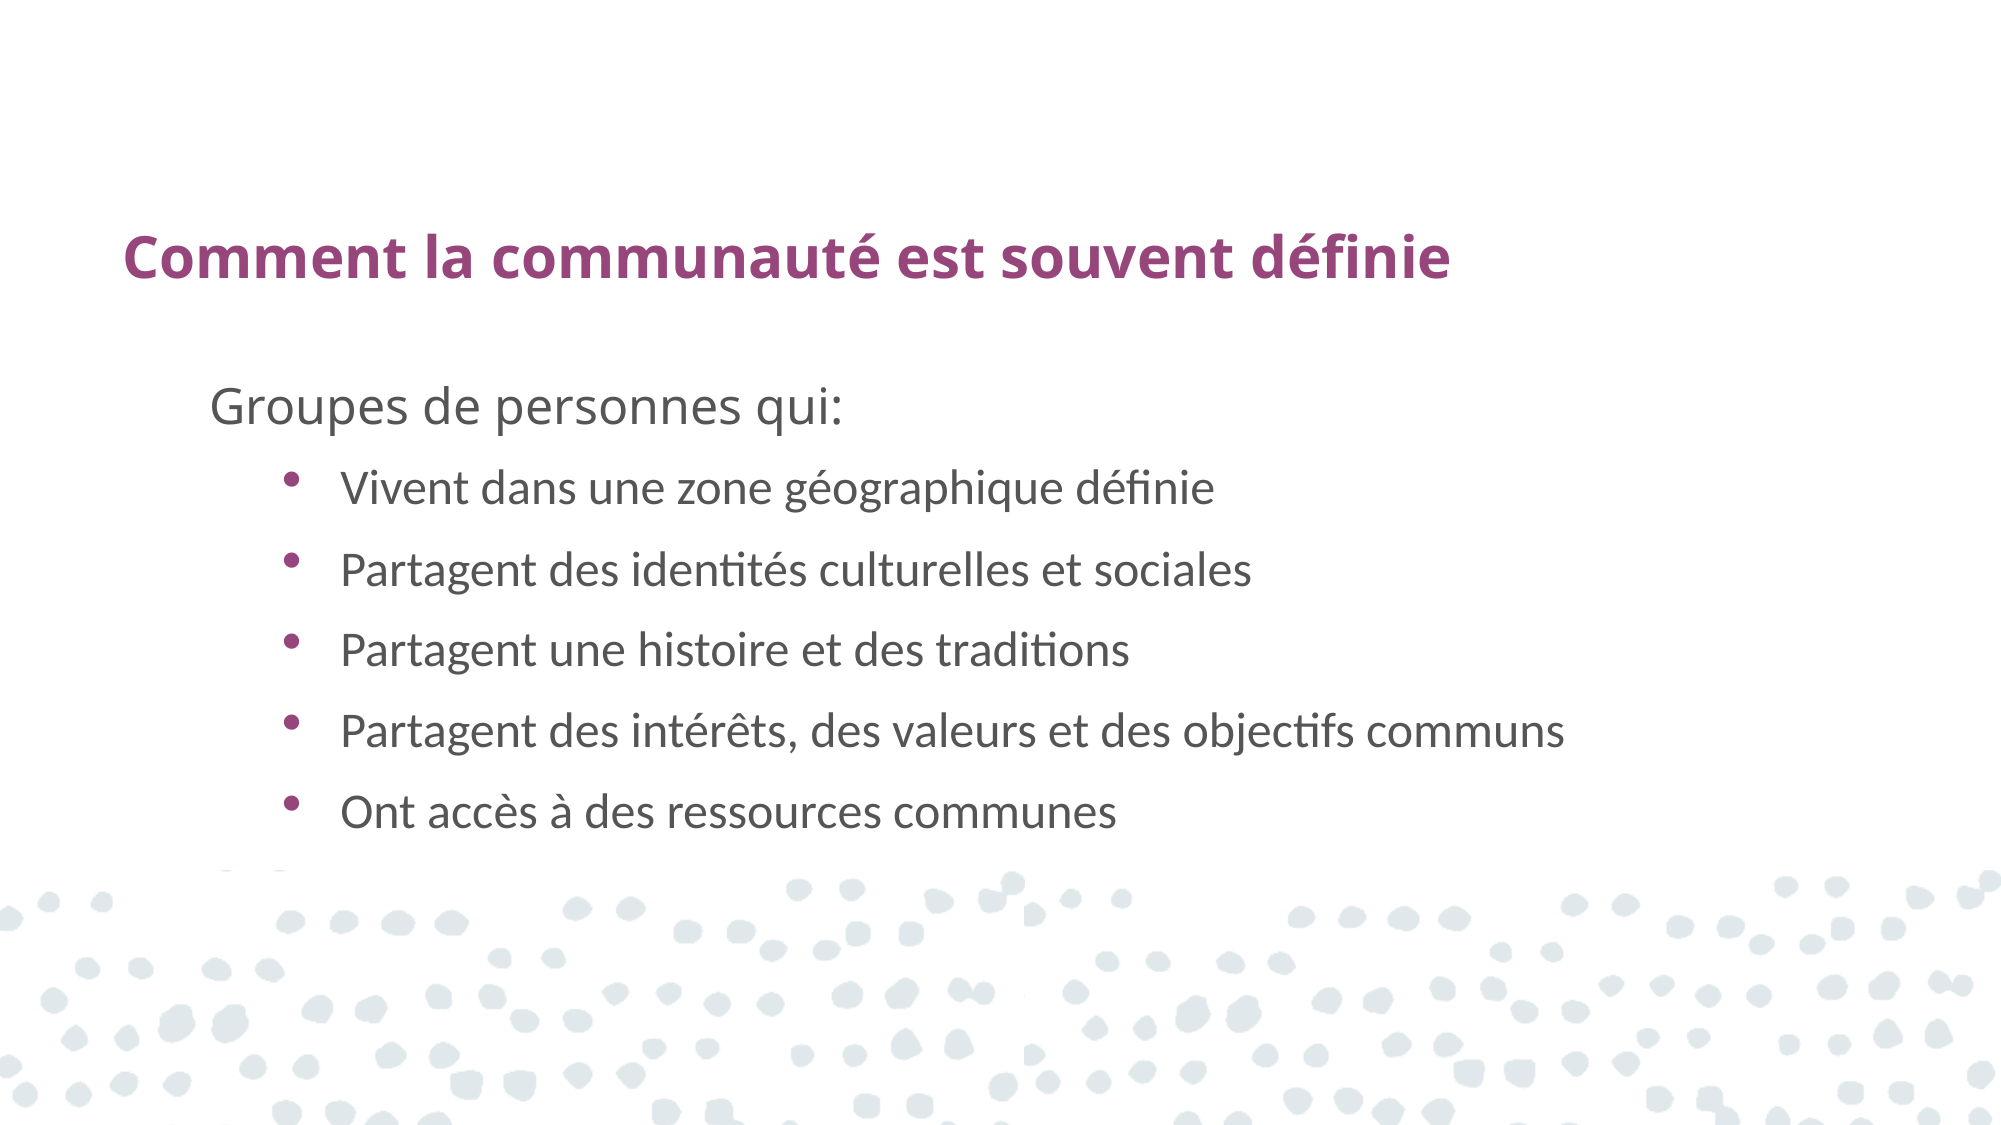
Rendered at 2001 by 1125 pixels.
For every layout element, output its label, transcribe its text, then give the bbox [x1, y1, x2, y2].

list Groupes de personnes qui: Vivent dans une zone géographique définie Partagent des identités culturelles et sociales Partagent une histoire et des traditions Partagent des intérêts, des valeurs et des objectifs communs Ont accès à des ressources communes [194, 358, 1970, 978]
list Comment la communauté est souvent définie [107, 221, 1883, 304]
